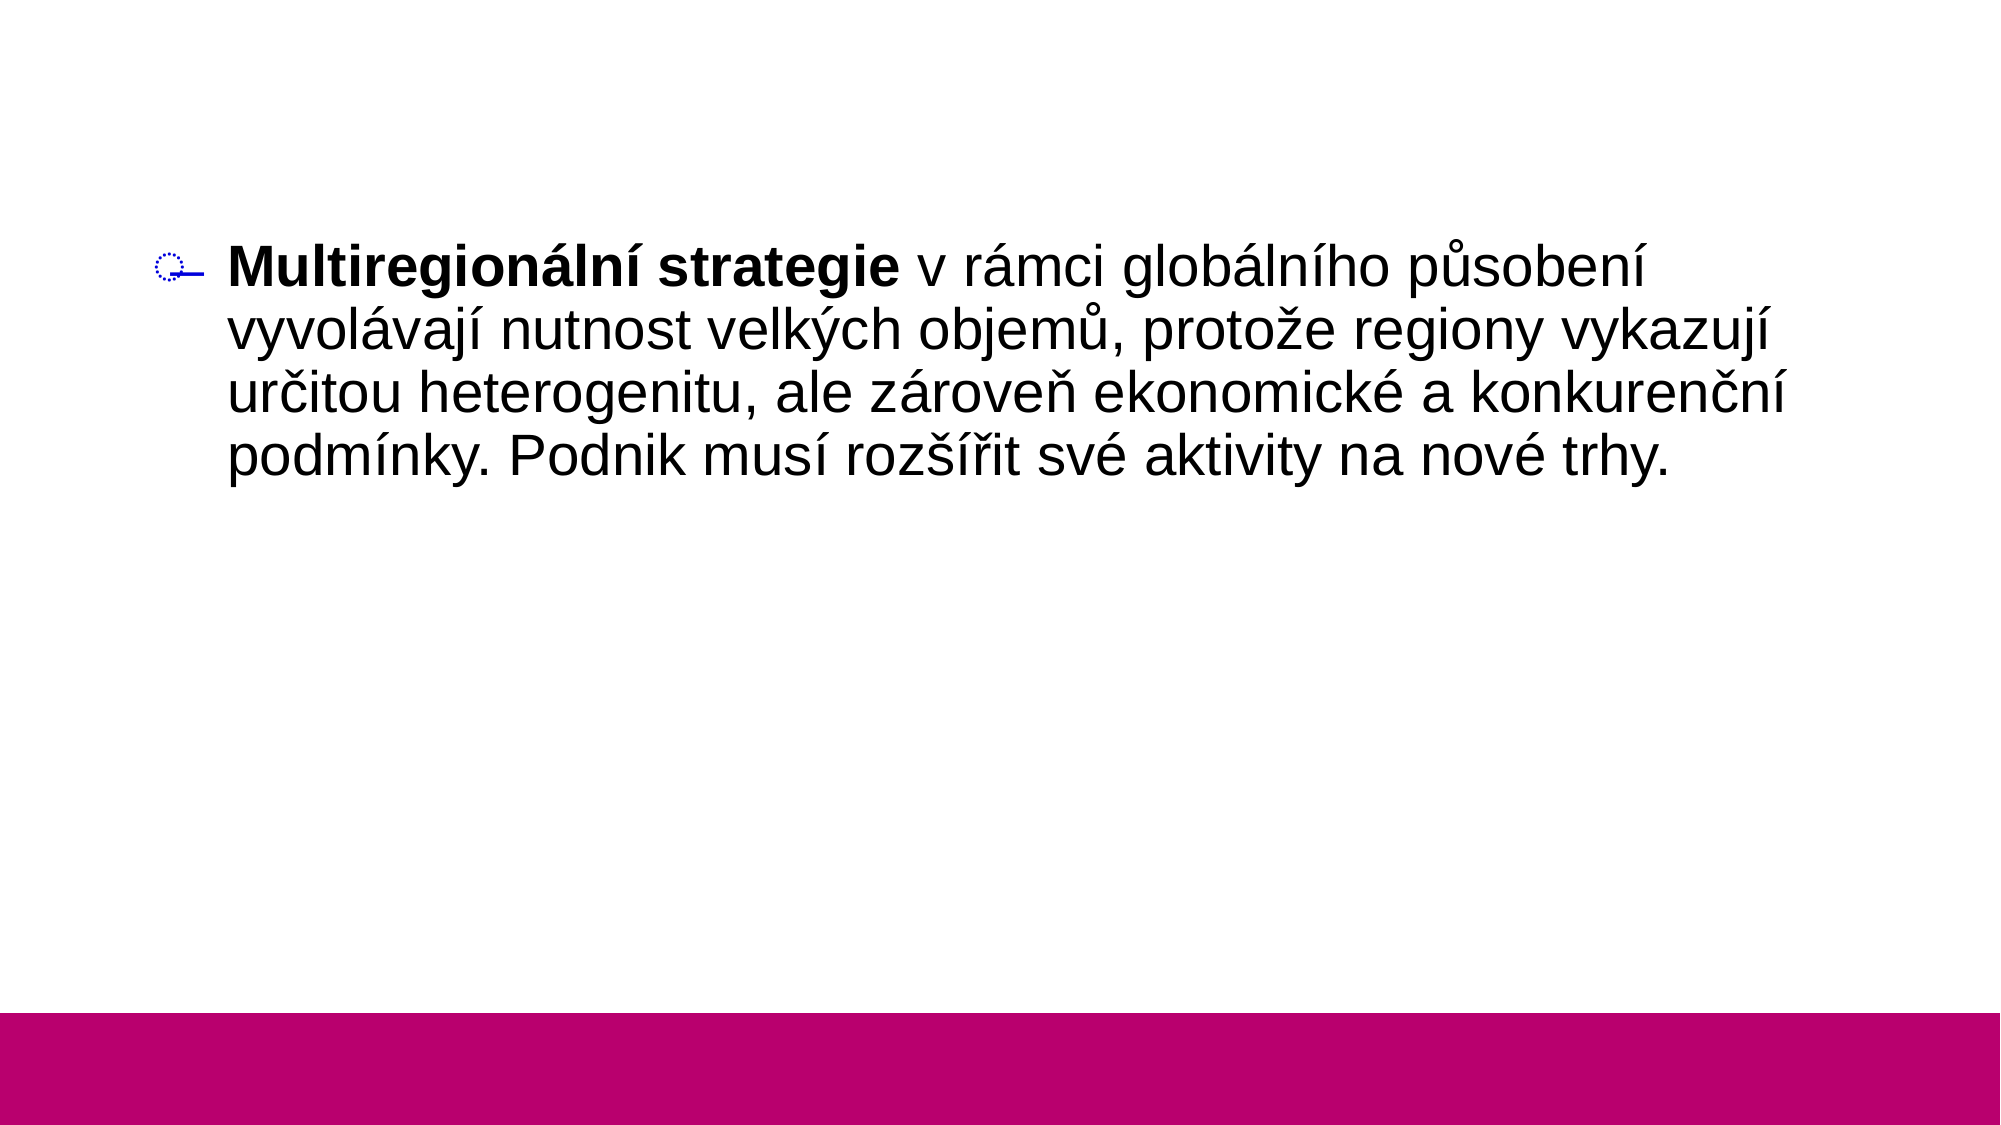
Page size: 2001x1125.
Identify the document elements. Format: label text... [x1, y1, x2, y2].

list Multiregionální strategie v rámci globálního působení vyvolávají nutnost velkých objemů, protože regiony vykazují určitou heterogenitu, ale zároveň ekonomické a konkurenční podmínky. Podnik musí rozšířit své aktivity na nové trhy. [137, 228, 1863, 966]
